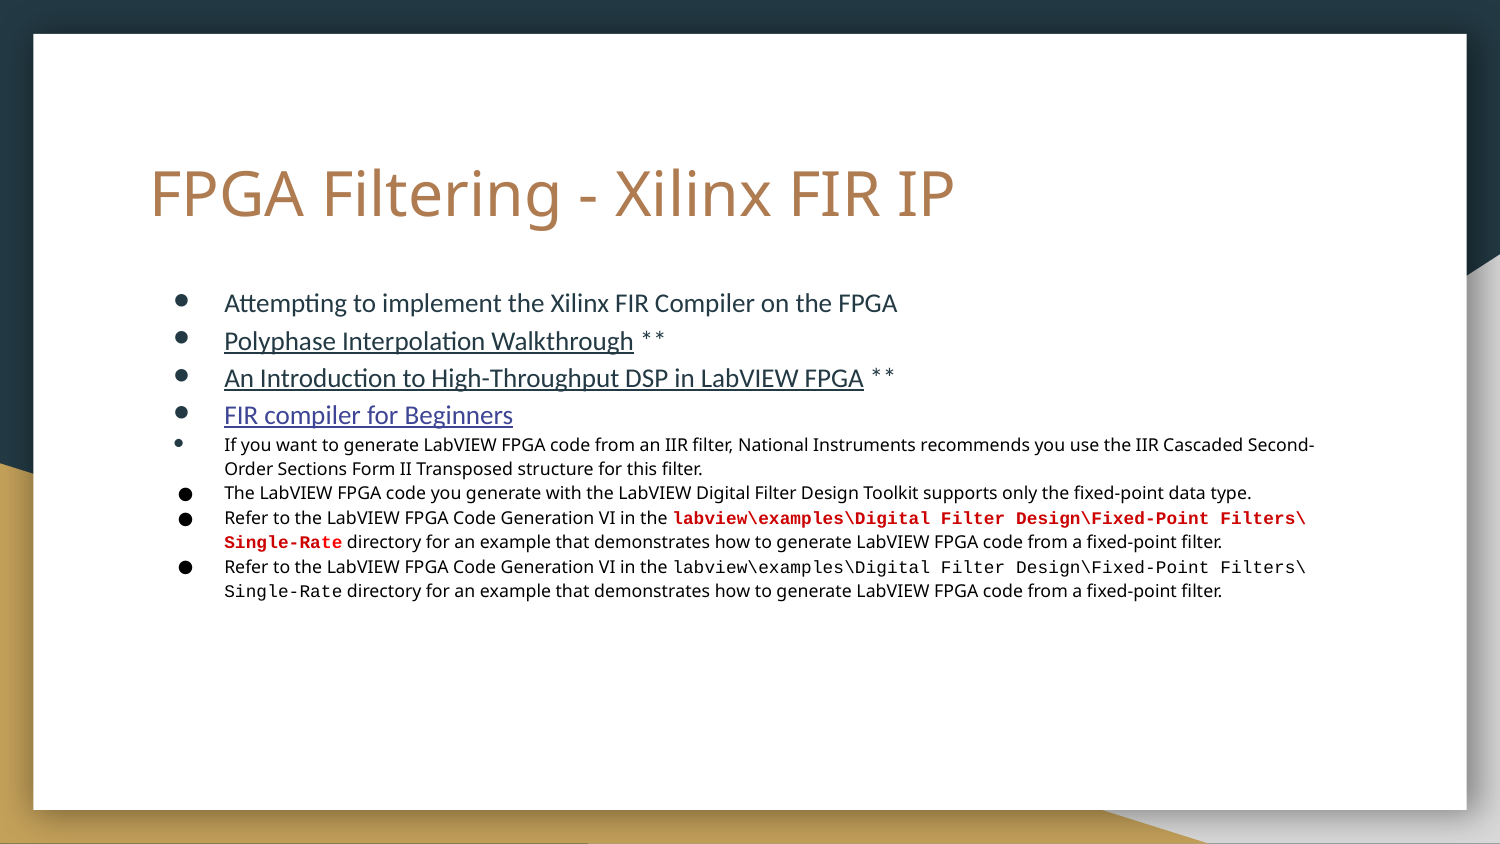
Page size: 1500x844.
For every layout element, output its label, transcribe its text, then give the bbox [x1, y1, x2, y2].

title FPGA Filtering - Xilinx FIR IP [134, 138, 1366, 265]
list Attempting to implement the Xilinx FIR Compiler on the FPGA Polyphase Interpolation Walkthrough ** An Introduction to High-Throughput DSP in LabVIEW FPGA ** FIR compiler for Beginners If you want to generate LabVIEW FPGA code from an IIR filter, National Instruments recommends you use the IIR Cascaded Second-Order Sections Form II Transposed structure for this filter. The LabVIEW FPGA code you generate with the LabVIEW Digital Filter Design Toolkit supports only the fixed-point data type. Refer to the LabVIEW FPGA Code Generation VI in the labview\examples\Digital Filter Design\Fixed-Point Filters\Single-Rate directory for an example that demonstrates how to generate LabVIEW FPGA code from a fixed-point filter. Refer to the LabVIEW FPGA Code Generation VI in the labview\examples\Digital Filter Design\Fixed-Point Filters\Single-Rate directory for an example that demonstrates how to generate LabVIEW FPGA code from a fixed-point filter. [134, 265, 1366, 729]
